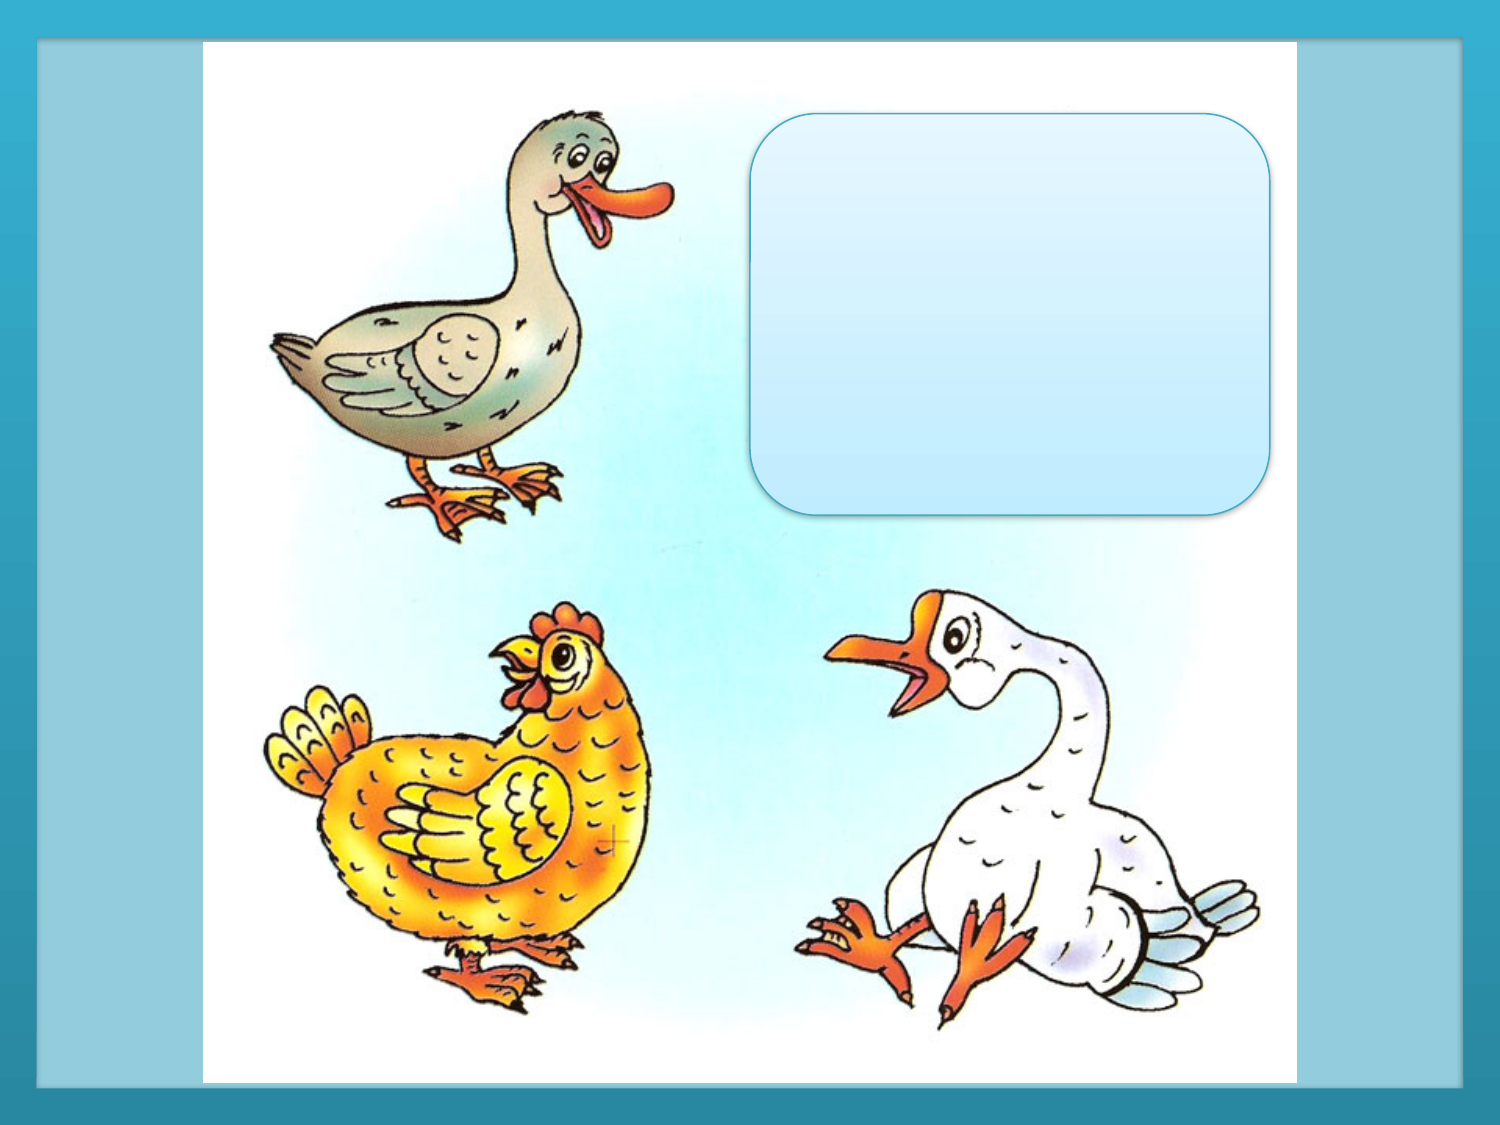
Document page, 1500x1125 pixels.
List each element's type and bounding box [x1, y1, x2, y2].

picture [202, 41, 1298, 1083]
